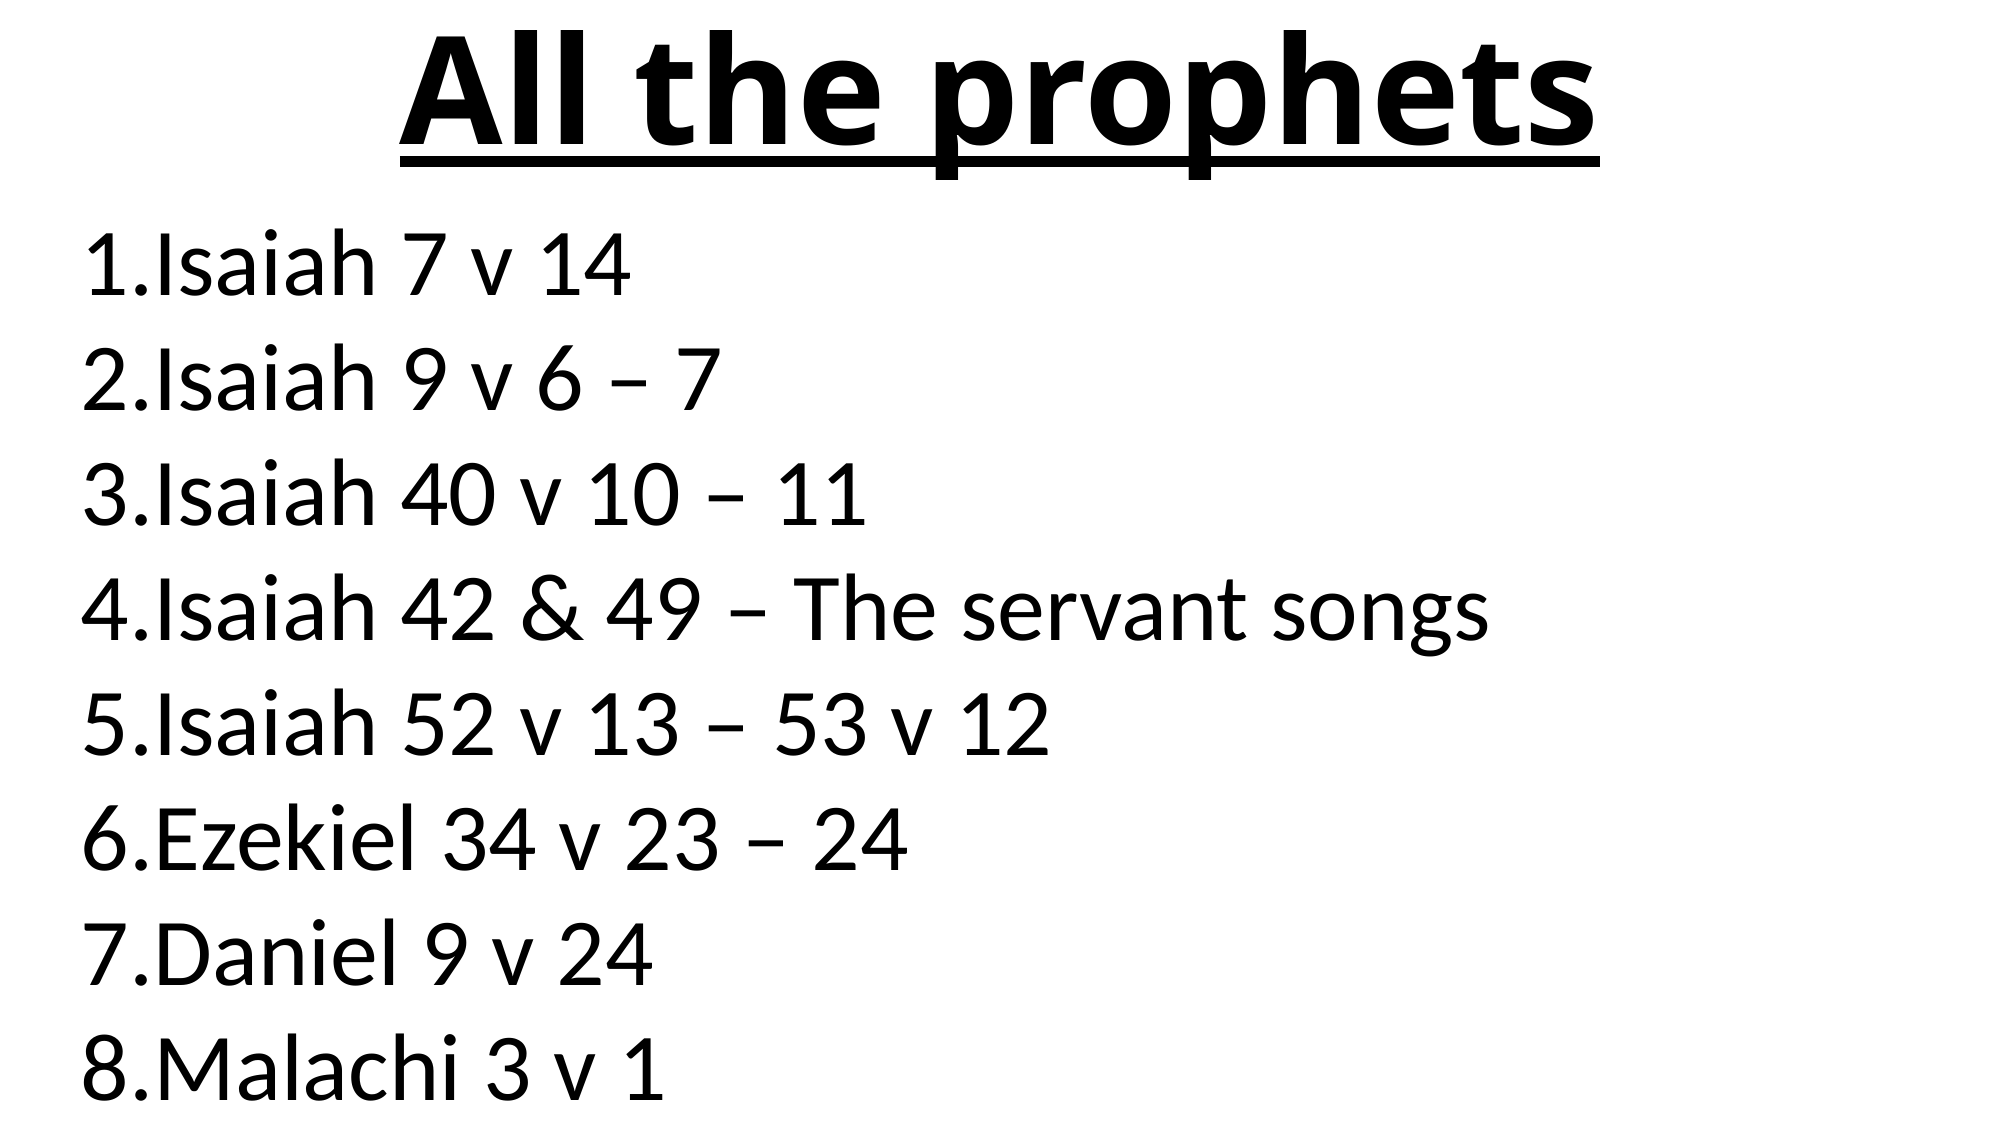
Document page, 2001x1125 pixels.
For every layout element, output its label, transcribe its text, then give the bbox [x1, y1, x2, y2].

text_box Isaiah 7 v 14 Isaiah 9 v 6 – 7 Isaiah 40 v 10 – 11 Isaiah 42 & 49 – The servant songs Isaiah 52 v 13 – 53 v 12 Ezekiel 34 v 23 – 24 Daniel 9 v 24 Malachi 3 v 1 [66, 192, 1948, 1125]
title All the prophets [137, 0, 1863, 192]
